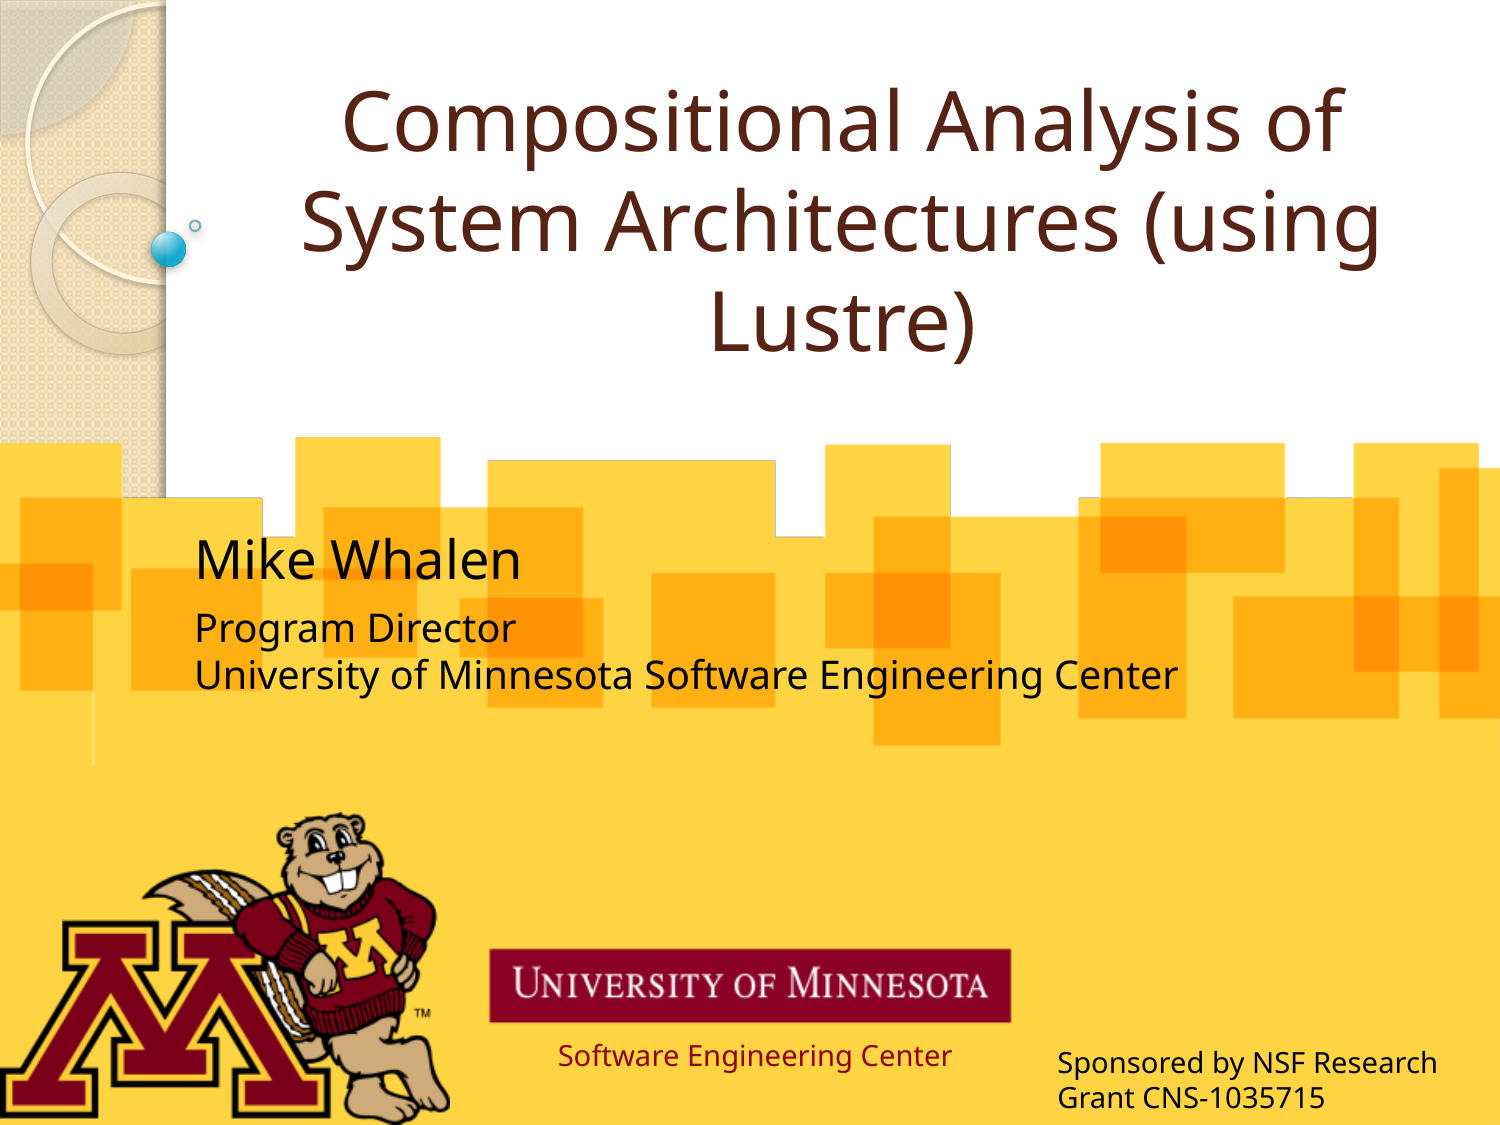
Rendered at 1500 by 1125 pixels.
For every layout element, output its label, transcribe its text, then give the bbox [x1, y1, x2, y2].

text_box [112, 1024, 425, 1100]
picture [0, 437, 1500, 1125]
text_box Sponsored by NSF Research Grant CNS-1035715 [1042, 1037, 1500, 1123]
title Compositional Analysis of System Architectures (using Lustre) [234, 59, 1450, 375]
subtitle Mike Whalen Program Director University of Minnesota Software Engineering Center [174, 525, 1338, 750]
